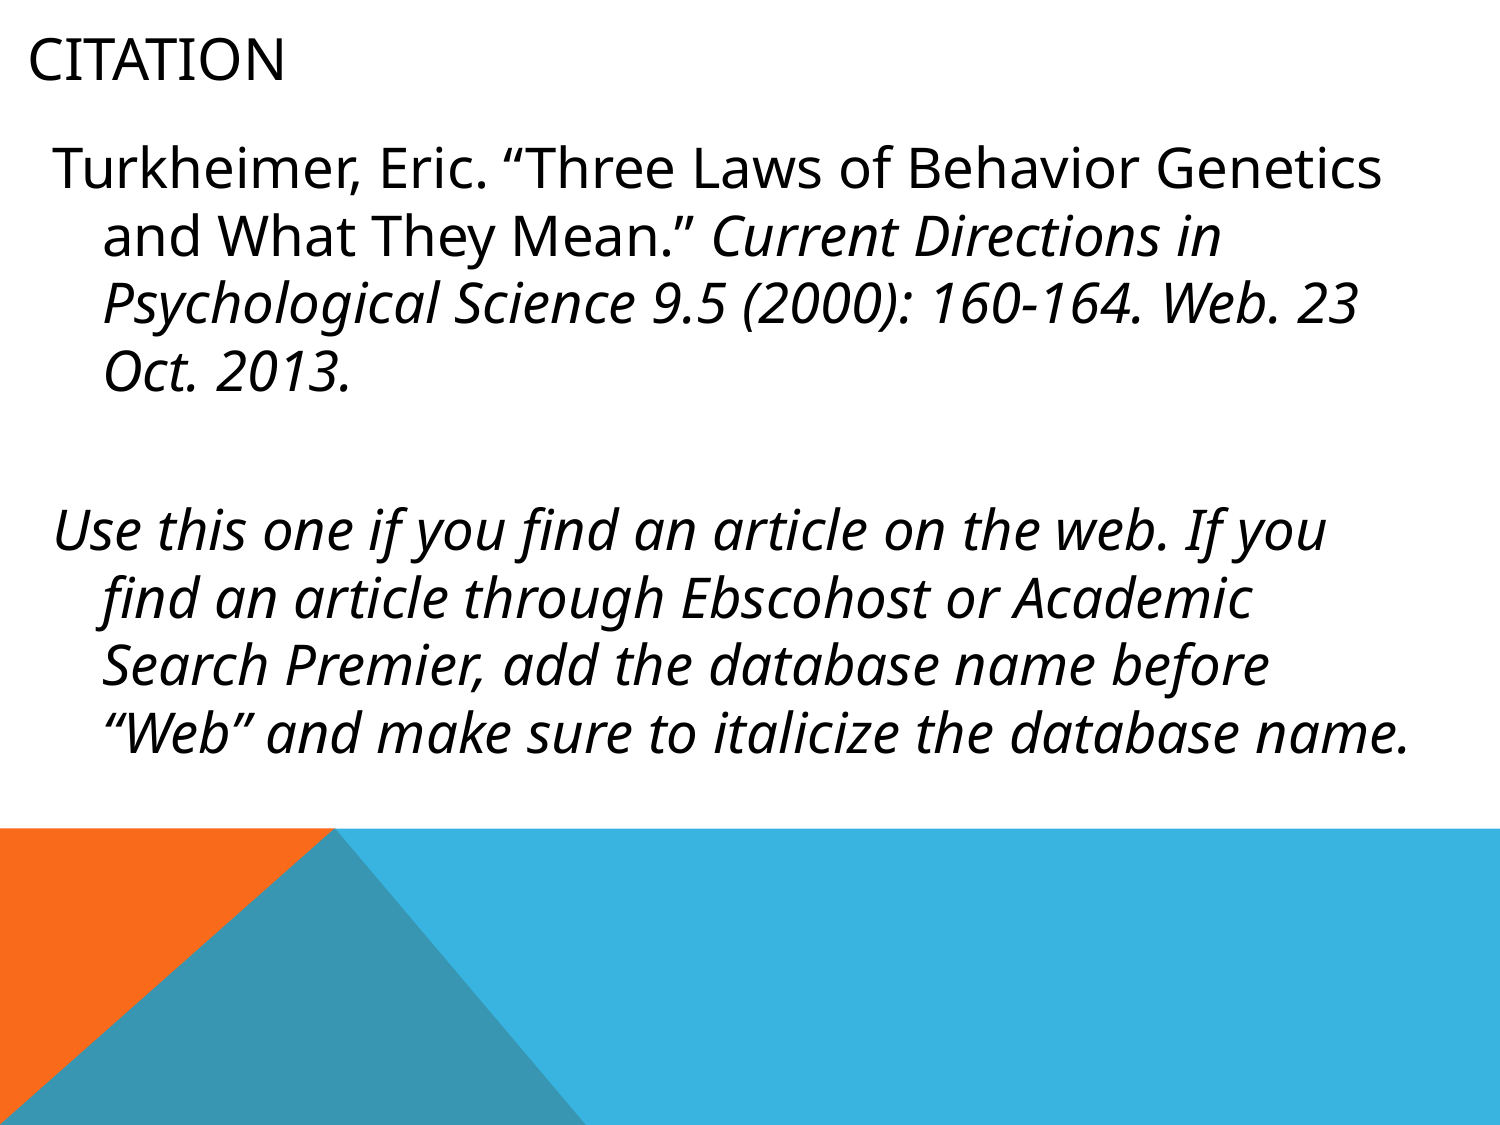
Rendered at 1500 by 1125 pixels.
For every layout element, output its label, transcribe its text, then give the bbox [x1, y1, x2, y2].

title Citation [12, 12, 1247, 103]
list Turkheimer, Eric. “Three Laws of Behavior Genetics and What They Mean.” Current Directions in Psychological Science 9.5 (2000): 160-164. Web. 23 Oct. 2013. Use this one if you find an article on the web. If you find an article through Ebscohost or Academic Search Premier, add the database name before “Web” and make sure to italicize the database name. [37, 125, 1438, 838]
